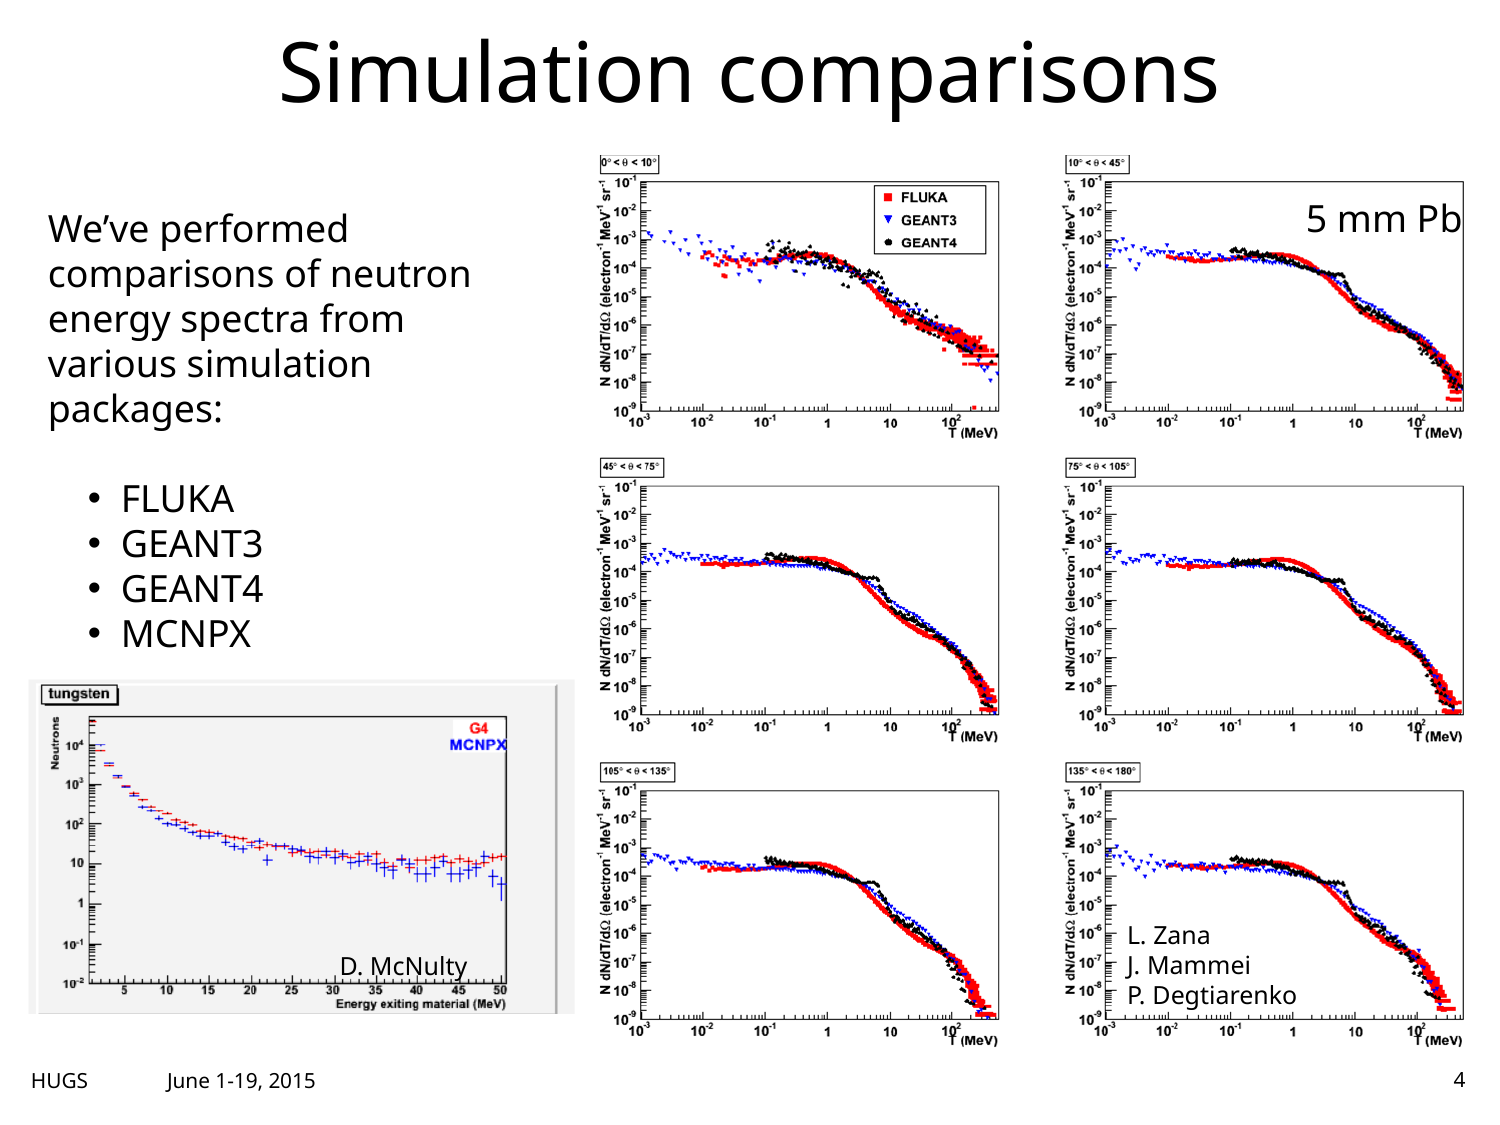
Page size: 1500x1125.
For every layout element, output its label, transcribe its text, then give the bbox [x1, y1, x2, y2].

footer HUGS [15, 1049, 150, 1110]
text_box We’ve performed comparisons of neutron energy spectra from various simulation packages: FLUKA GEANT3 GEANT4 MCNPX [33, 197, 550, 663]
picture [24, 677, 575, 1015]
picture [594, 154, 1495, 1056]
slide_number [150, 1049, 331, 1110]
title Simulation comparisons [0, 0, 1500, 139]
slide_number 4 [1395, 1056, 1481, 1112]
